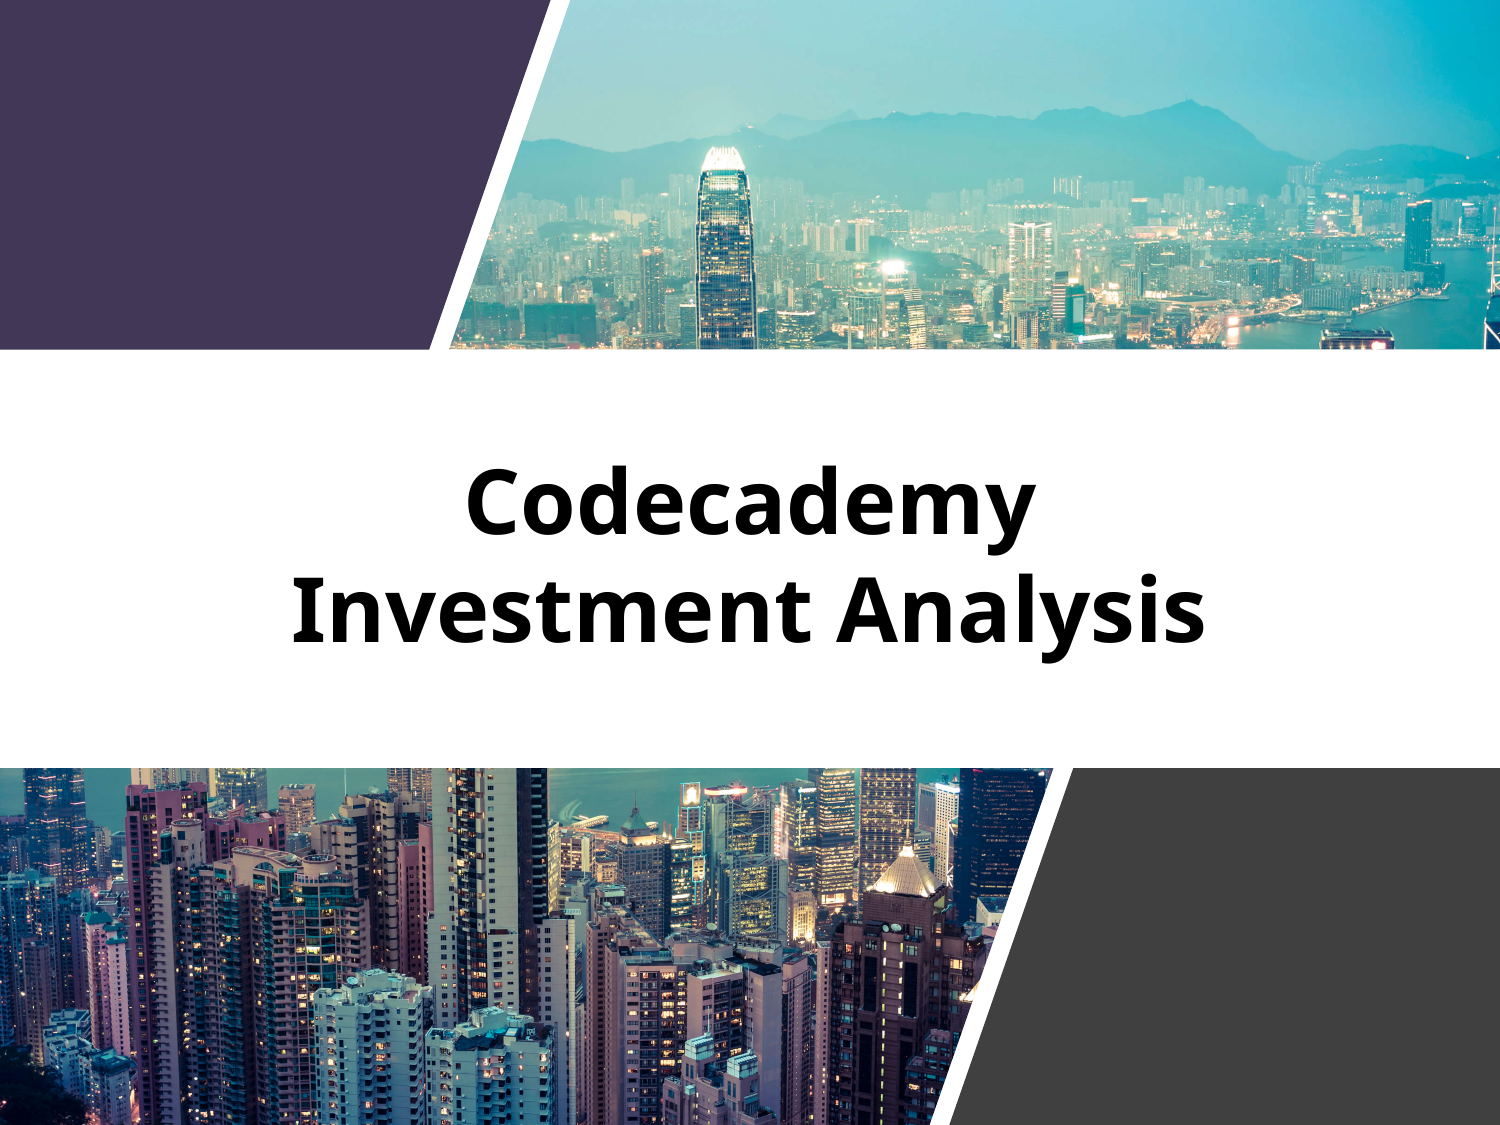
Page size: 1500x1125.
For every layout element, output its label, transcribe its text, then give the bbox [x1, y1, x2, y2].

text_box [1054, 767, 1500, 1125]
text_box [0, 0, 448, 351]
picture [448, 0, 1500, 350]
picture [0, 768, 1054, 1125]
text_box Codecademy Investment Analysis [187, 447, 1313, 670]
